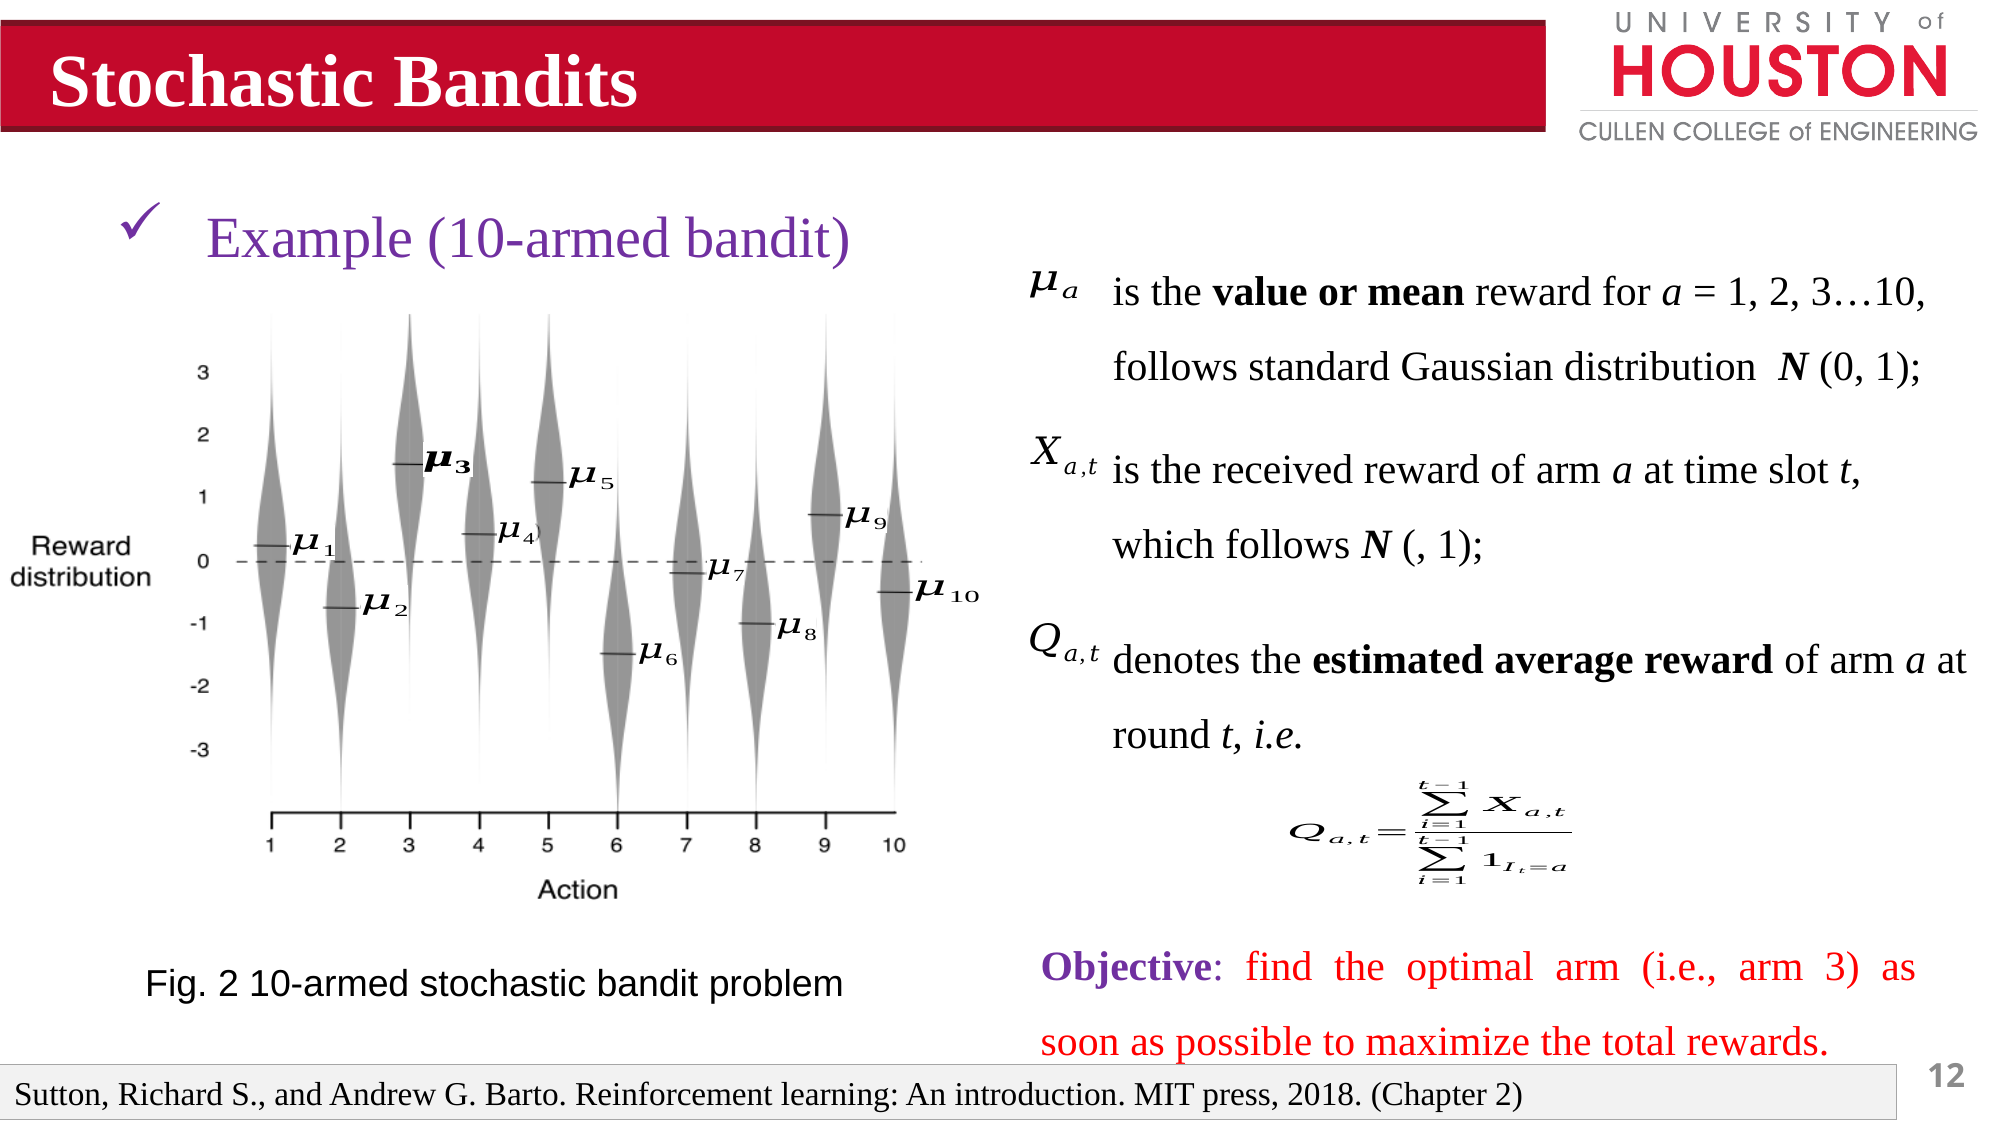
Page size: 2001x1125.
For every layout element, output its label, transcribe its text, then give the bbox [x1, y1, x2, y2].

picture [6, 301, 980, 911]
text_box is the value or mean reward for a = 1, 2, 3…10, follows standard Gaussian distribution N (0, 1); [1097, 231, 1969, 396]
text_box Example (10-armed bandit) [102, 191, 973, 277]
picture [1579, 11, 1978, 141]
text_box Sutton, Richard S., and Andrew G. Barto. Reinforcement learning: An introduction. MIT press, 2018. (Chapter 2) [0, 1064, 1897, 1120]
text_box Objective: find the optimal arm (i.e., arm 3) as soon as possible to maximize the total rewards. [1025, 906, 1932, 1071]
text_box Stochastic Bandits [34, 23, 1530, 129]
text_box denotes the estimated average reward of arm a at round t, i.e. [1097, 599, 2000, 765]
text_box Fig. 2 10-armed stochastic bandit problem [130, 951, 871, 1011]
slide_number 12 [1897, 1047, 1980, 1108]
